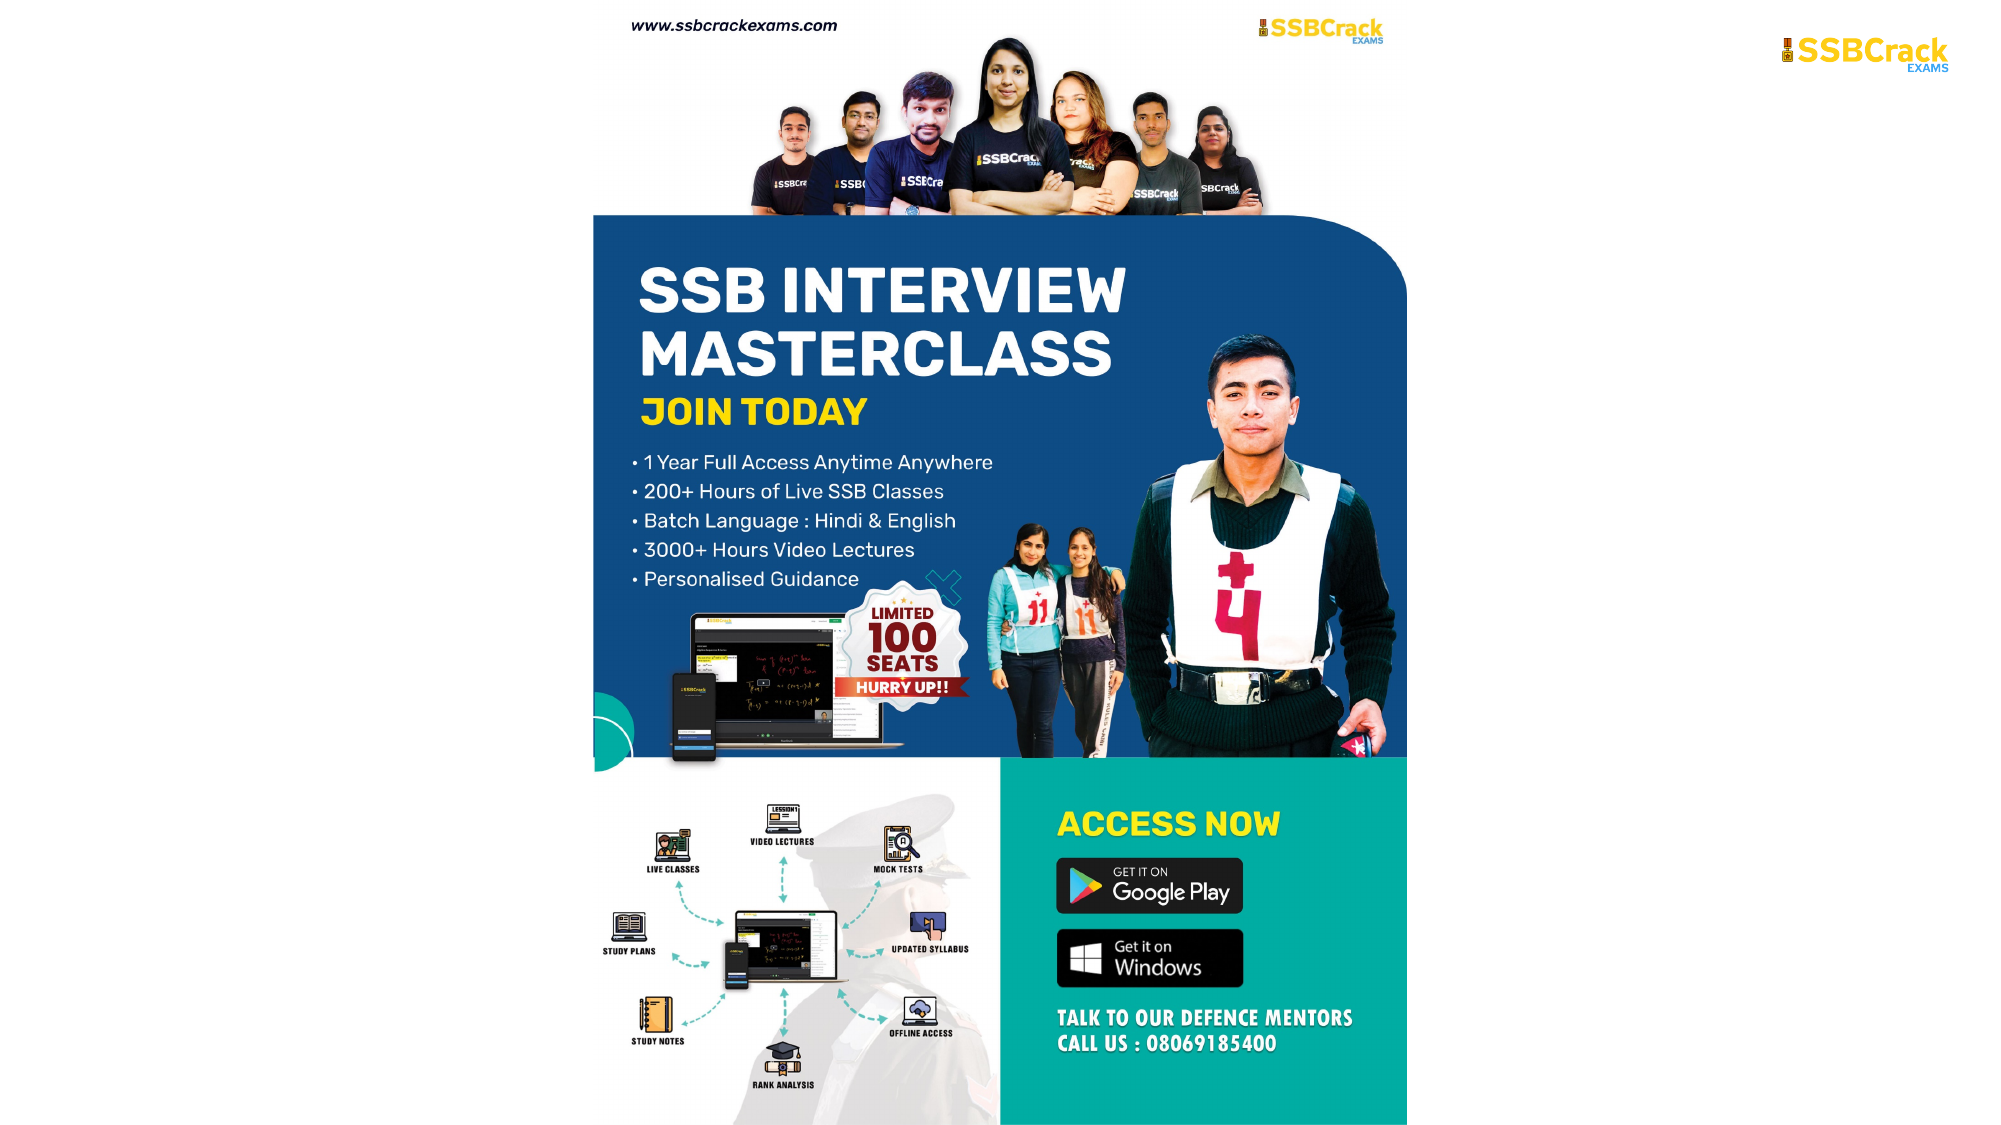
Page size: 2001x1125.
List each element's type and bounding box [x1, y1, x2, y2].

picture [593, 0, 1407, 1125]
picture [1776, 33, 1949, 75]
